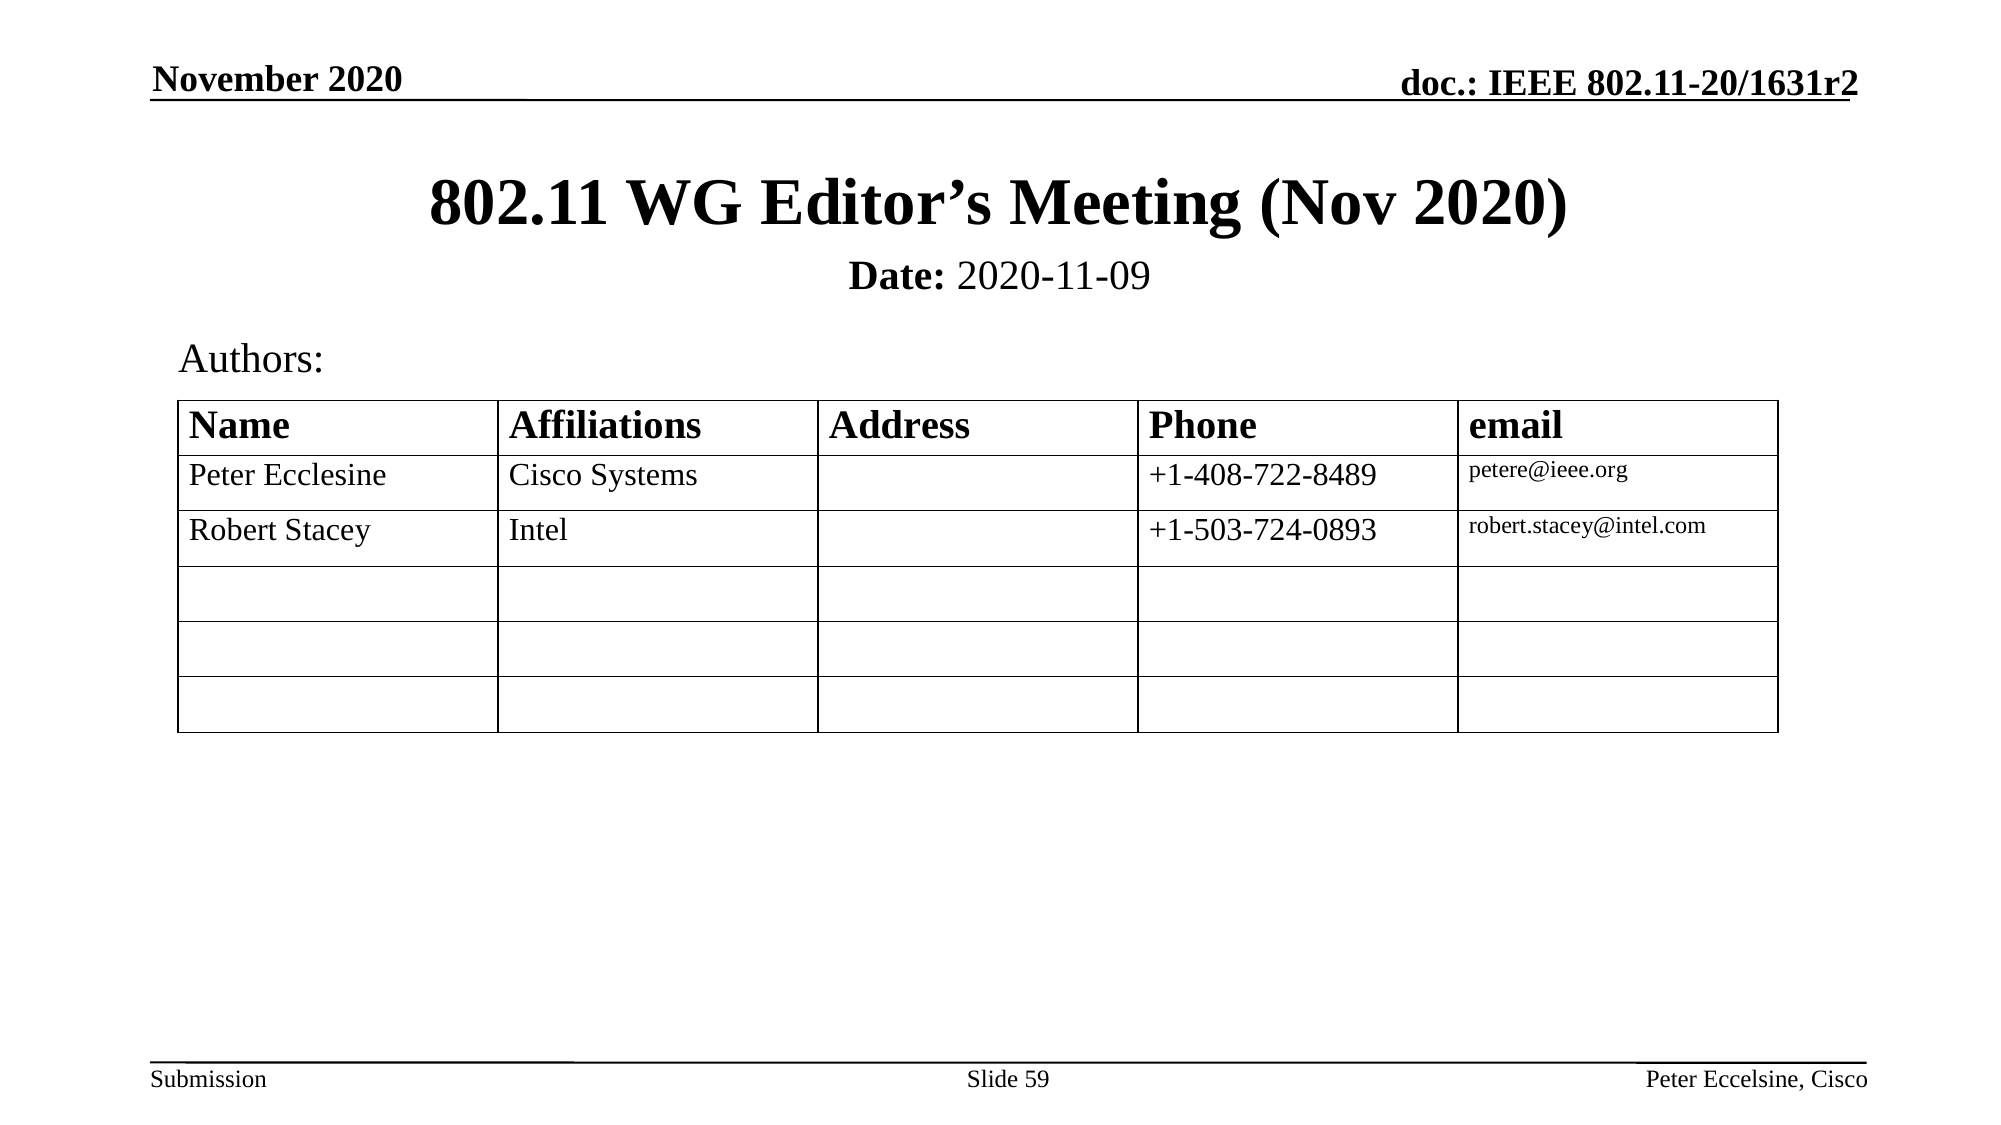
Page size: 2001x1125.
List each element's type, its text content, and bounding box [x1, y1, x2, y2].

title 802.11 WG Editor’s Meeting (Nov 2020) [149, 76, 1851, 319]
slide_number Slide 59 [950, 1061, 1067, 1123]
footer Peter Eccelsine, Cisco [1171, 1061, 1869, 1093]
text_box Authors: [162, 323, 401, 387]
subtitle Date: 2020-11-09 [299, 239, 1701, 319]
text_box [162, 399, 1824, 804]
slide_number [152, 54, 563, 100]
